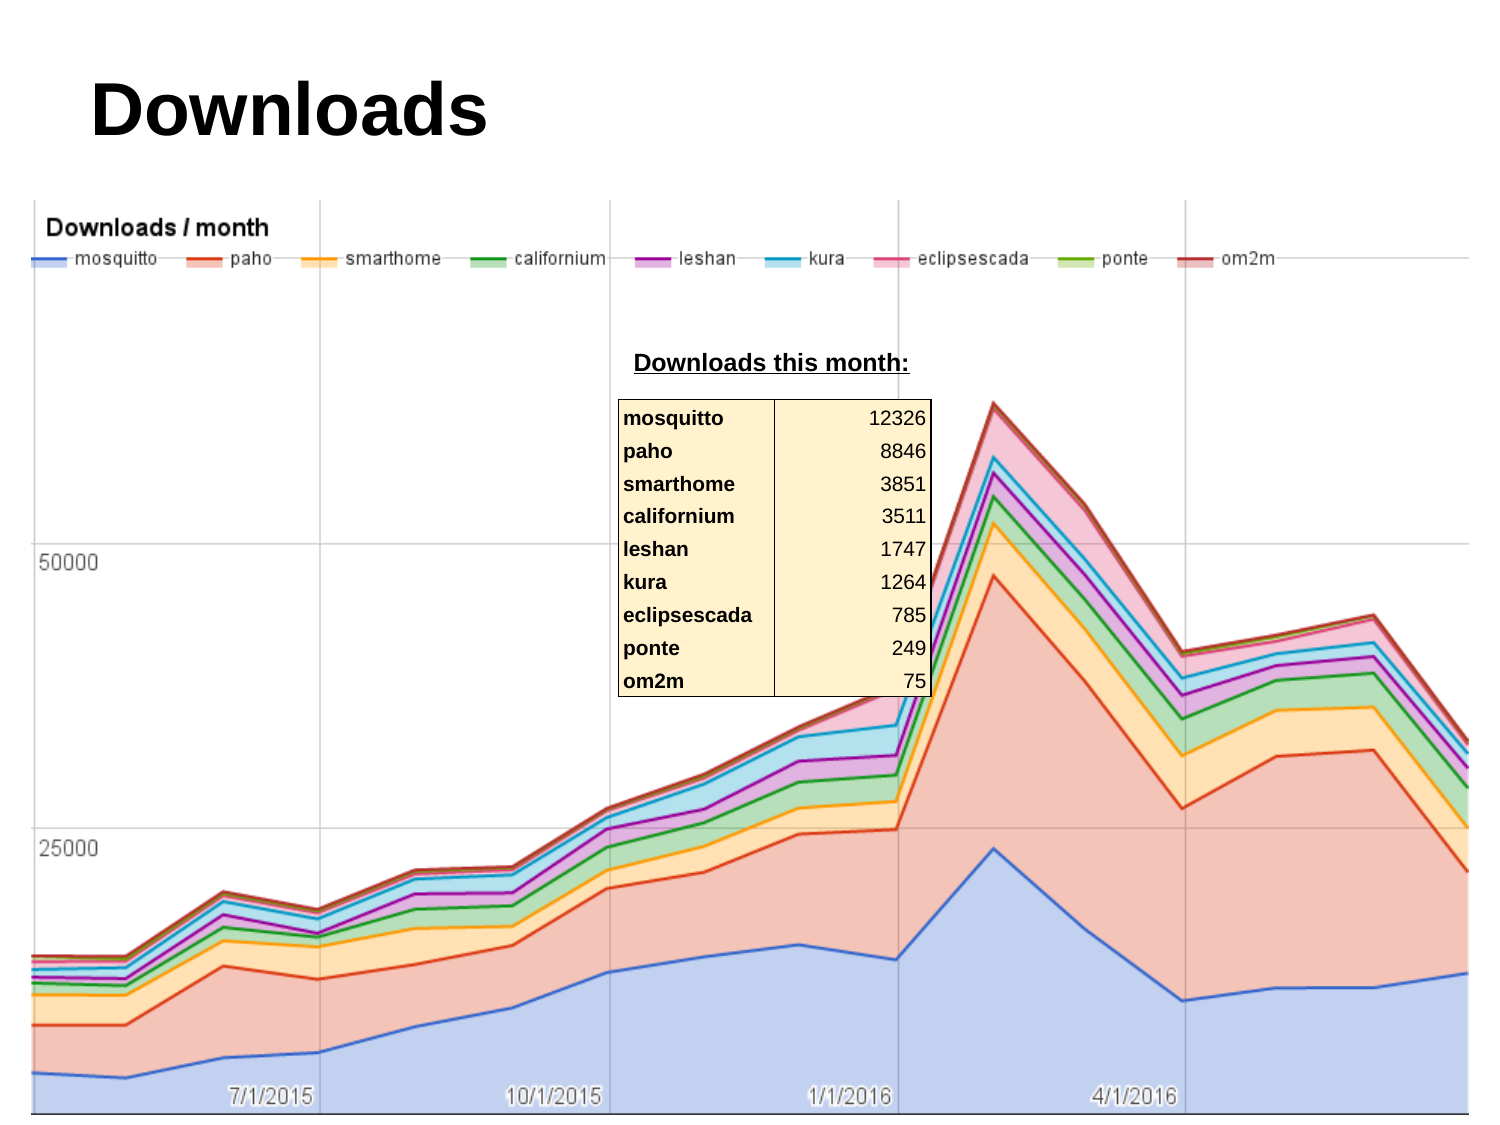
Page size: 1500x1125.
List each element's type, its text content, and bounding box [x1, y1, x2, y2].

title Downloads [75, 45, 1425, 181]
picture [30, 200, 1469, 1115]
